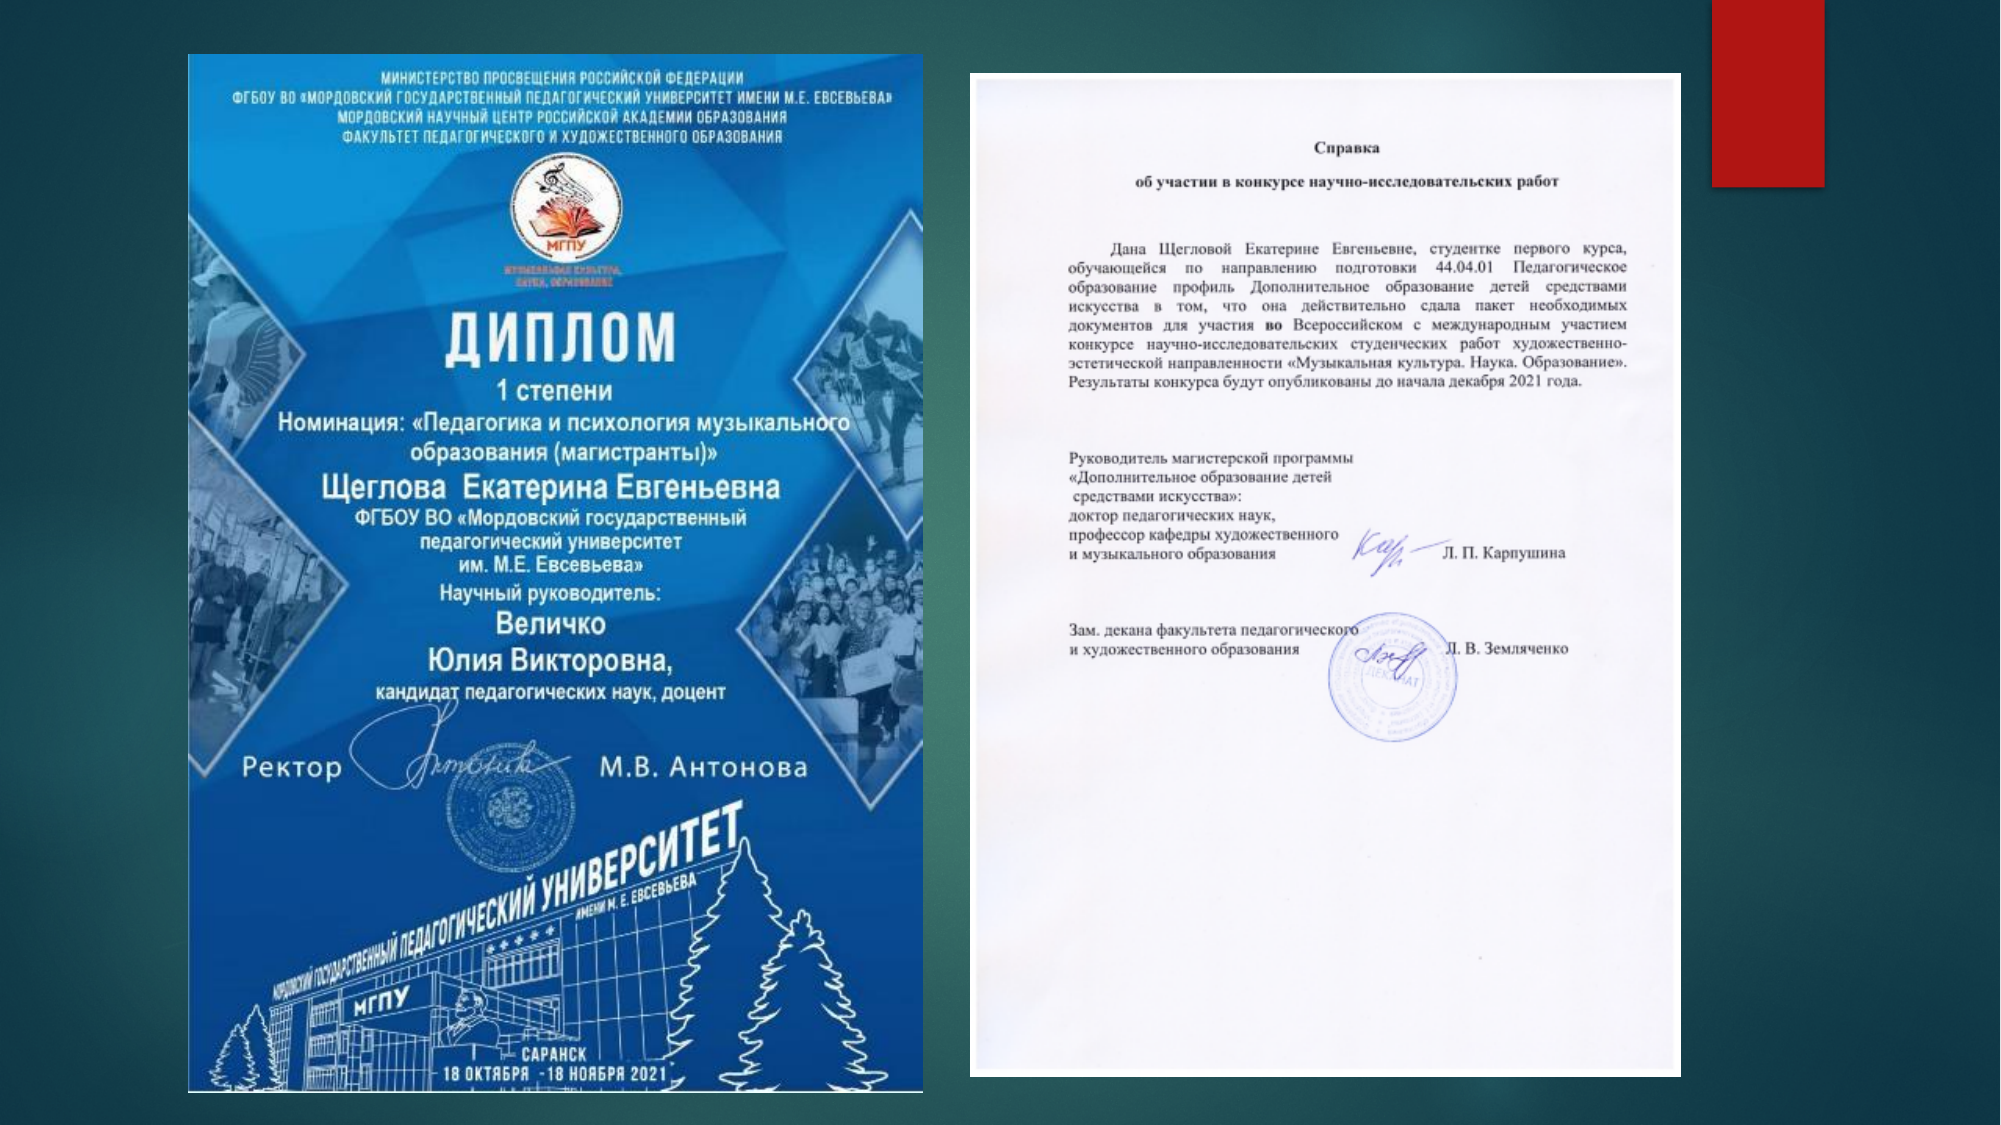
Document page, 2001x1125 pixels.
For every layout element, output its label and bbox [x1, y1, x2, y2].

picture [0, 54, 923, 1125]
picture [969, 0, 1681, 1125]
